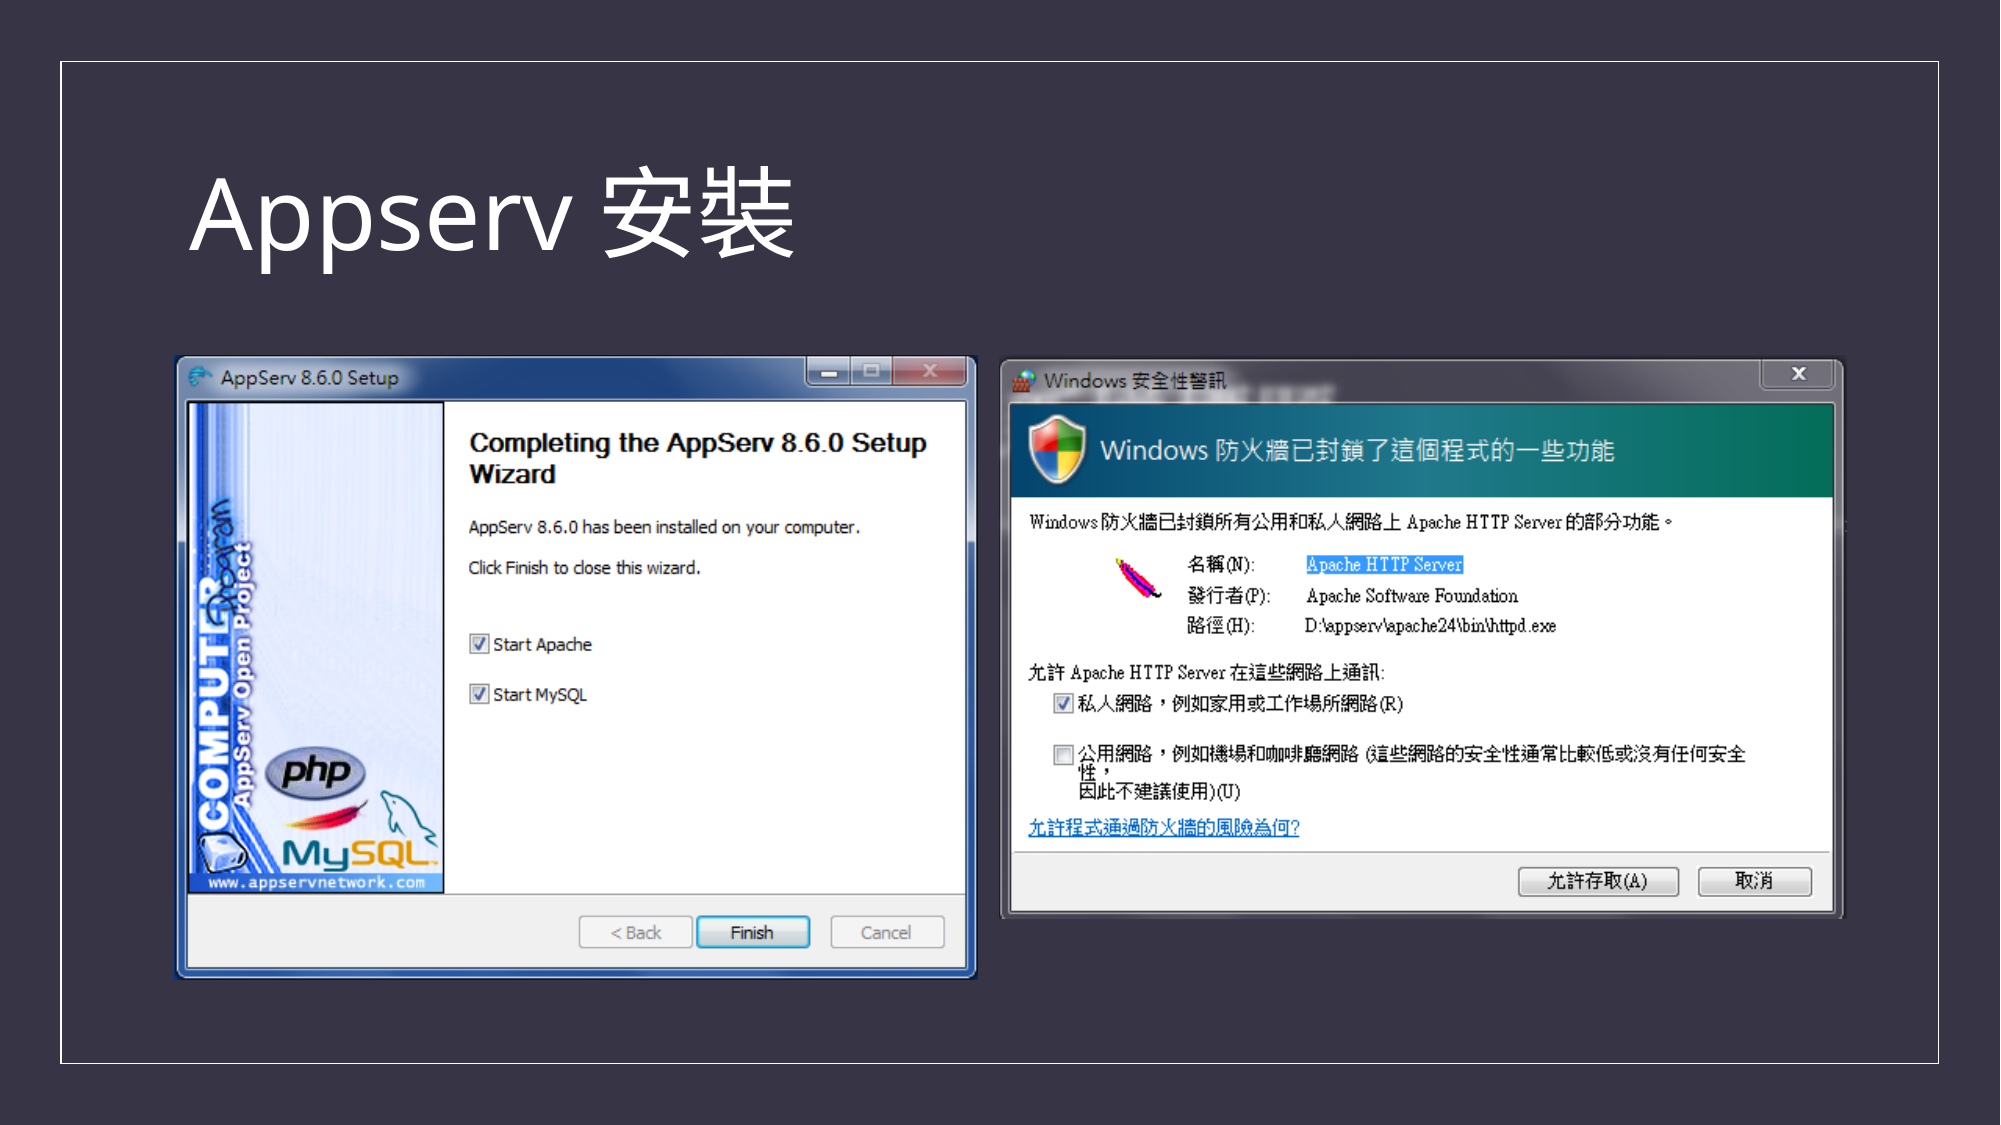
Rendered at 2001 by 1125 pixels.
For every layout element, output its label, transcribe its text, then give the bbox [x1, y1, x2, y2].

picture [999, 355, 1847, 919]
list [174, 355, 978, 980]
title Appserv安裝 [174, 105, 1825, 331]
